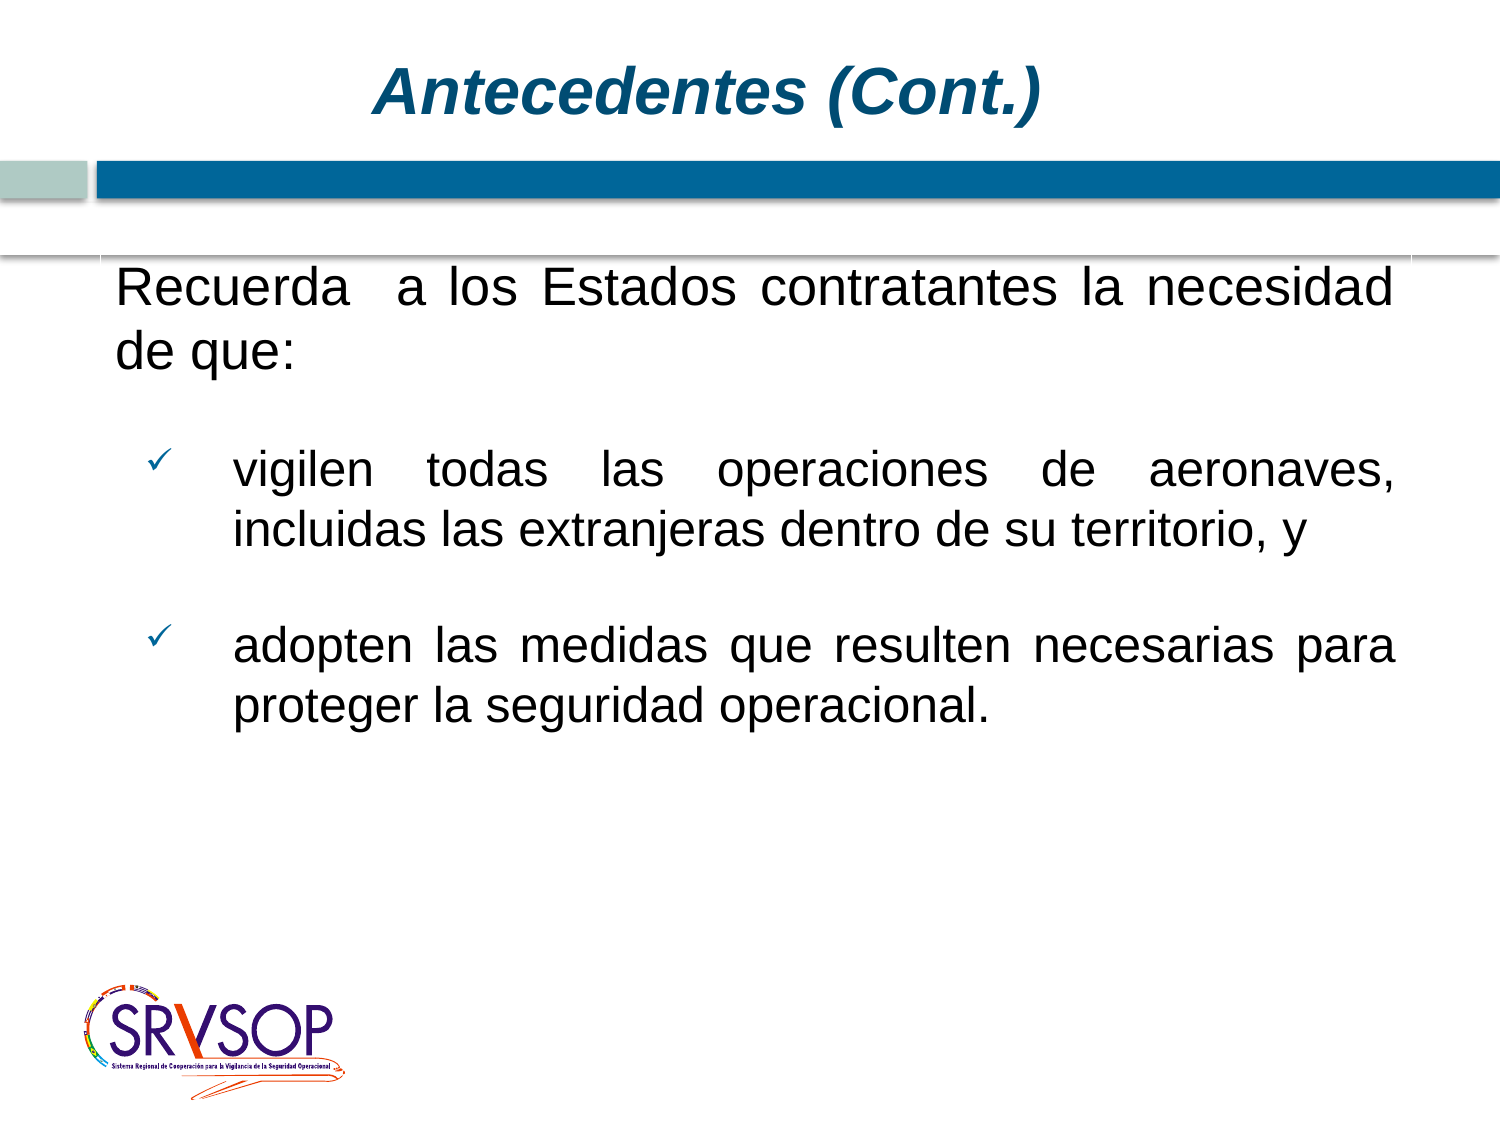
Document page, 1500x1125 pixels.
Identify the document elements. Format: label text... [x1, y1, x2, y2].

list Recuerda a los Estados contratantes la necesidad de que: vigilen todas las operaciones de aeronaves, incluidas las extranjeras dentro de su territorio, y adopten las medidas que resulten necesarias para proteger la seguridad operacional. [100, 243, 1412, 891]
text_box Antecedentes (Cont.) [38, 37, 1376, 138]
